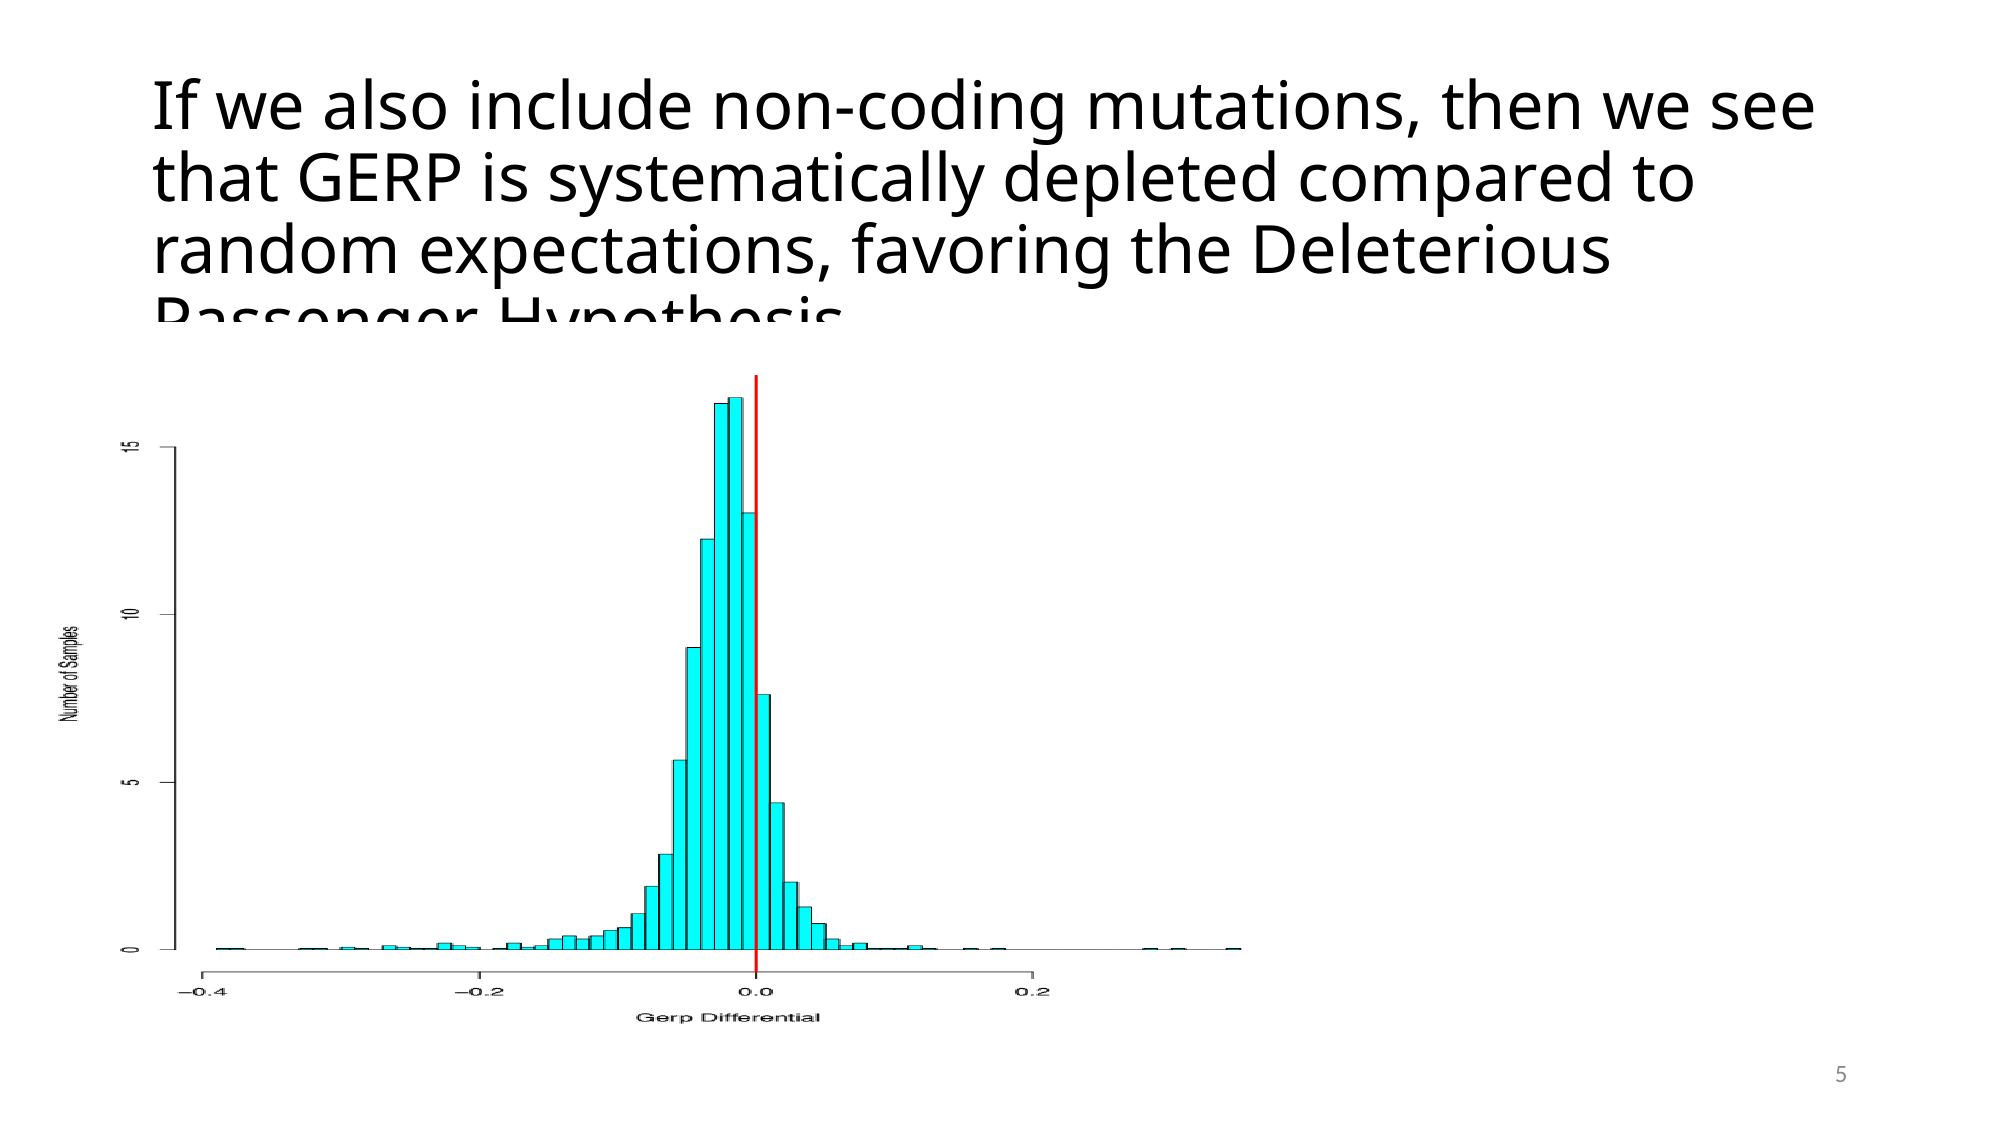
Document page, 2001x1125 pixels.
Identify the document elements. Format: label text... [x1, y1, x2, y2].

title If we also include non-coding mutations, then we see that GERP is systematically depleted compared to random expectations, favoring the Deleterious Passenger Hypothesis [137, 59, 1863, 373]
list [51, 322, 1343, 1037]
slide_number 5 [1412, 1042, 1863, 1103]
